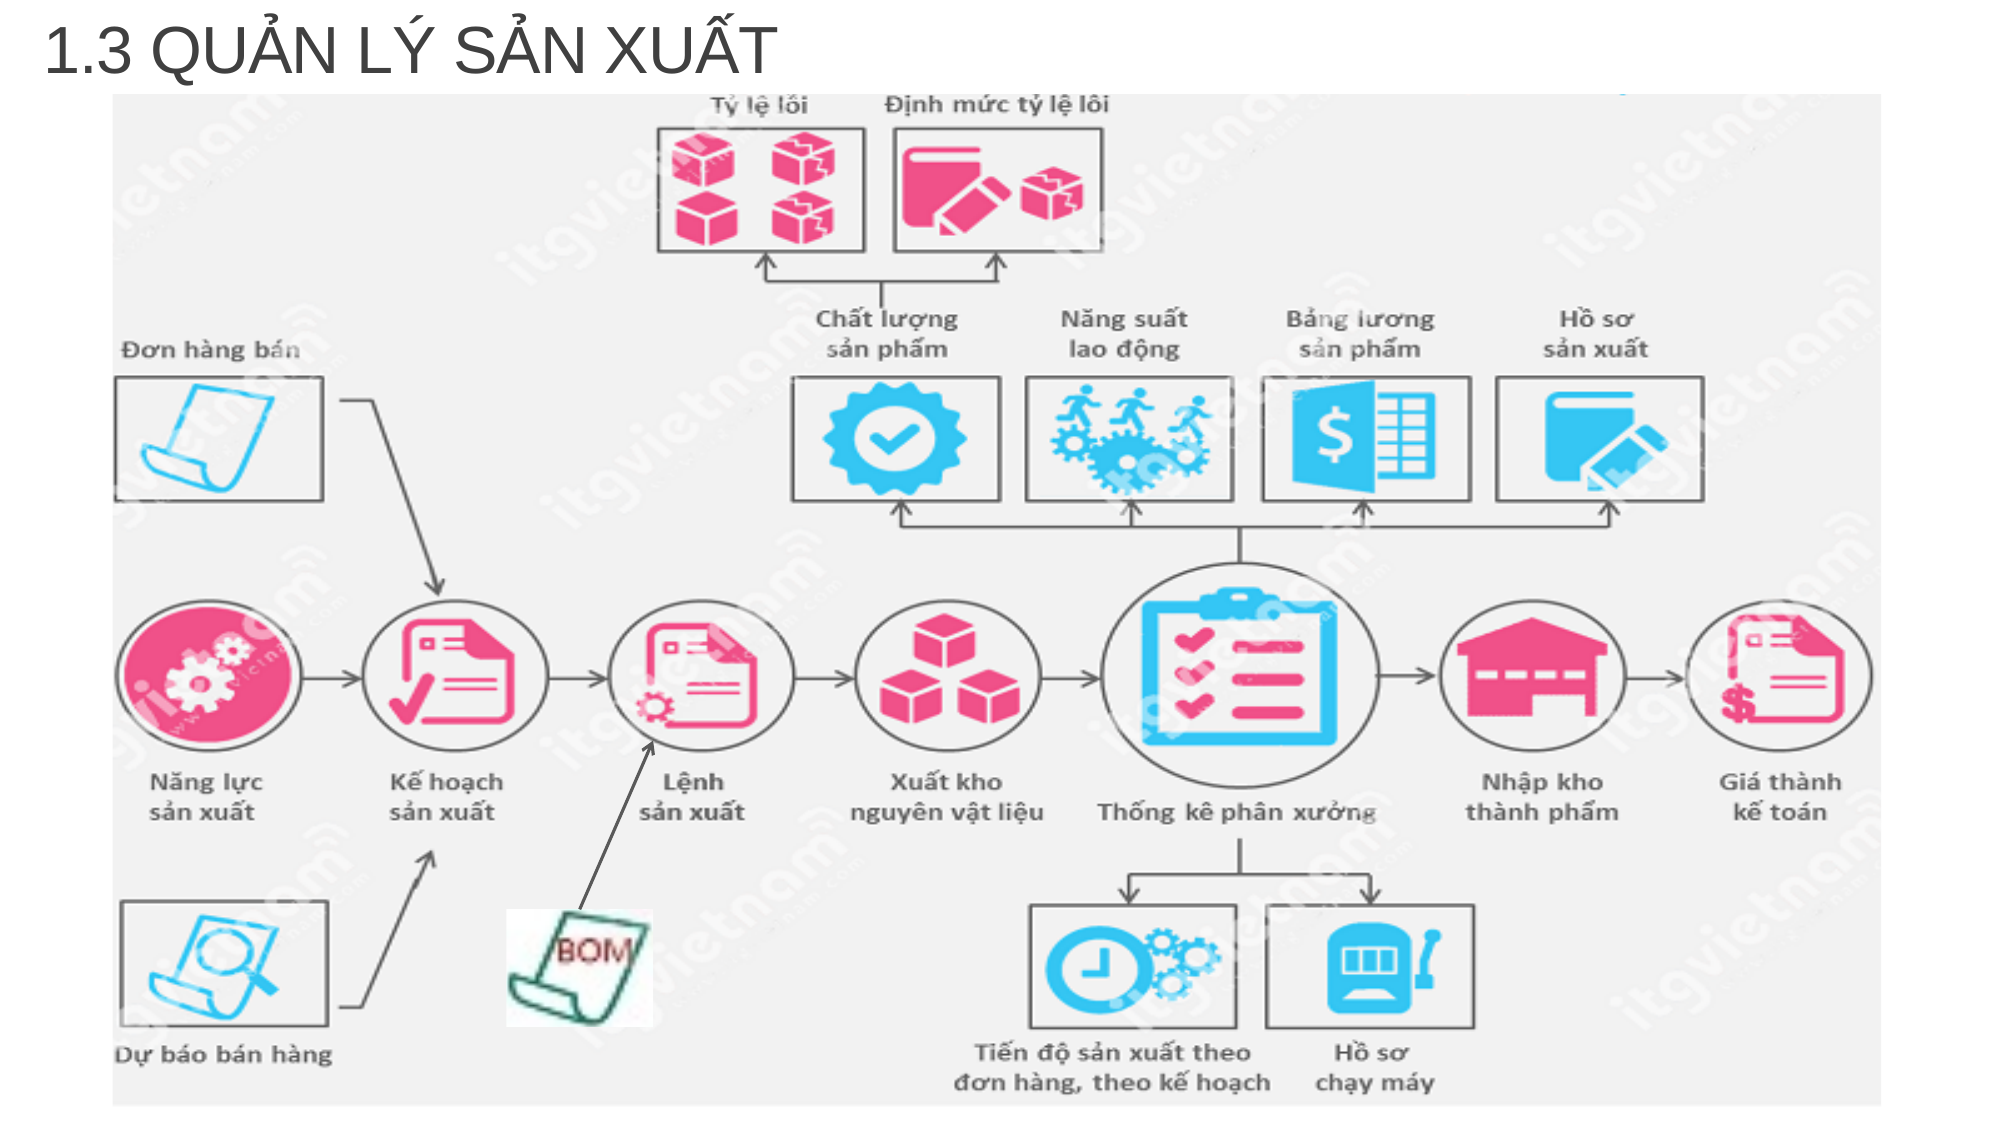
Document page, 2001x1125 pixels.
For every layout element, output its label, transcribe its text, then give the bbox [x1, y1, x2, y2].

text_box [579, 740, 654, 910]
title 1.3 QUẢN LÝ SẢN XUẤT [28, 6, 854, 101]
picture [111, 93, 1882, 1114]
